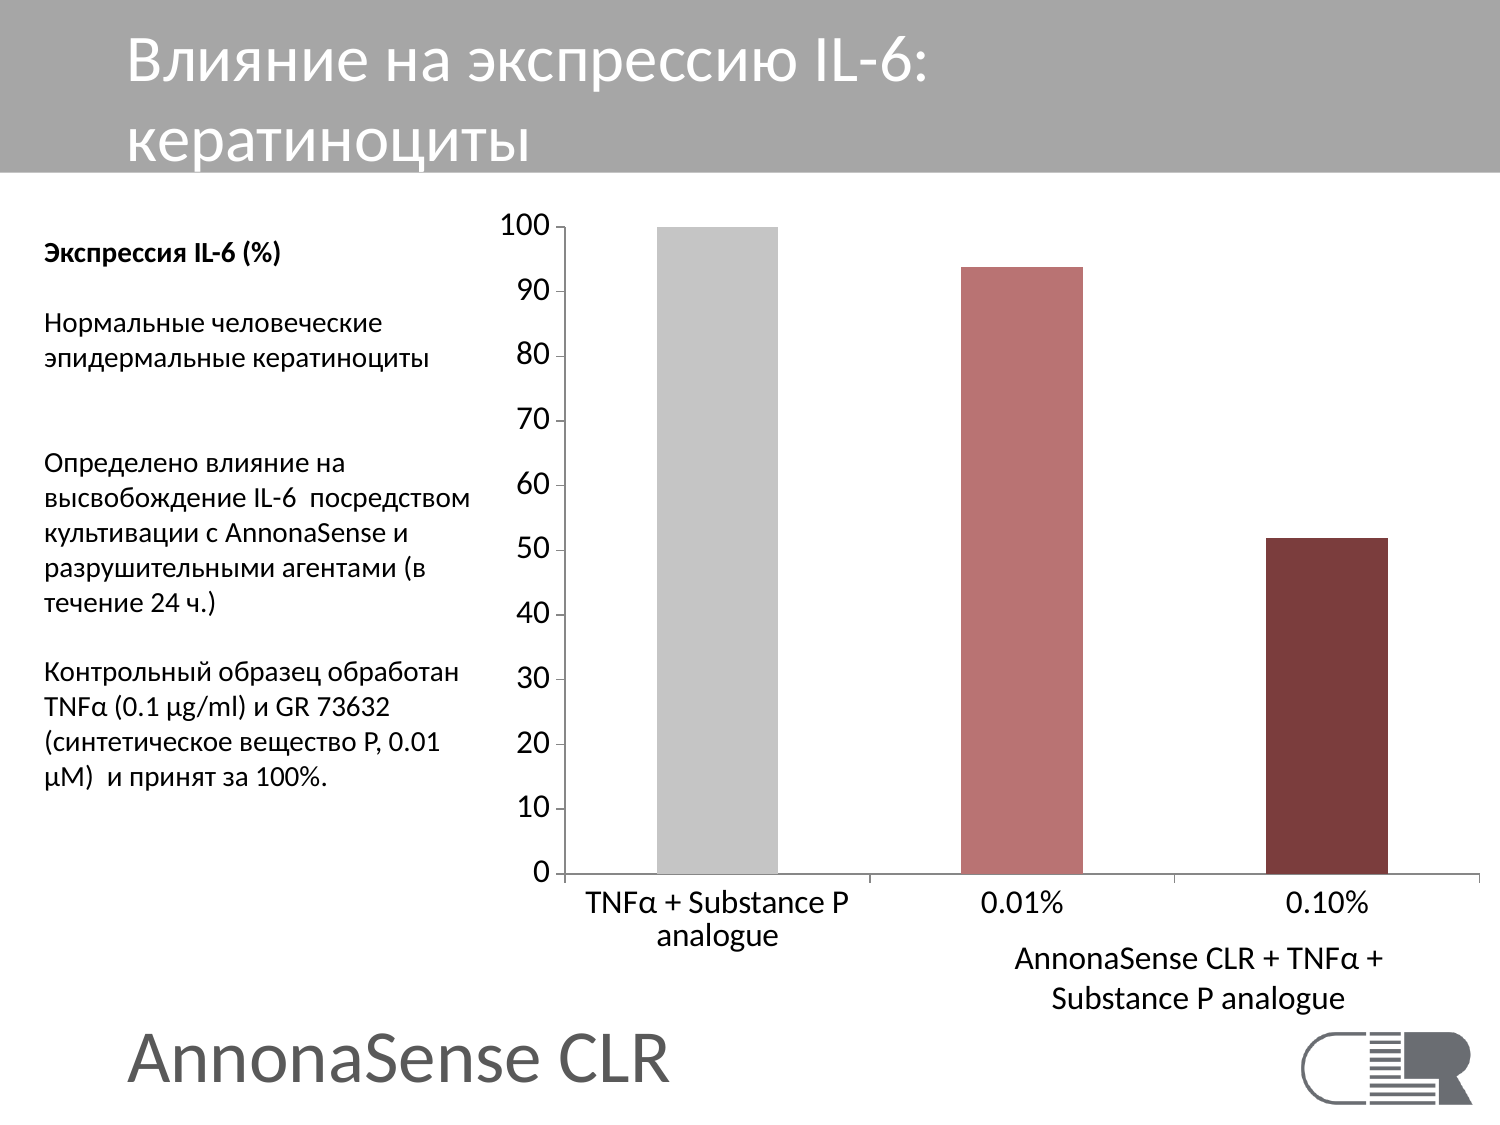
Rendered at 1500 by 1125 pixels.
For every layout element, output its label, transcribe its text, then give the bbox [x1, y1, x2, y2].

text_box Экспрессия IL-6 (%) Нормальные человеческие эпидермальные кератиноциты Определено влияние на высвобождение IL-6 посредством культивации с AnnonaSense и разрушительными агентами (в течение 24 ч.) Контрольный образец обработан TNFα (0.1 µg/ml) и GR 73632 (синтетическое вещество P, 0.01 µM) и принят за 100%. [29, 225, 472, 970]
text_box AnnonaSense CLR [112, 999, 1246, 1095]
text_box [113, 1018, 752, 1097]
chart [478, 194, 1500, 971]
picture [1293, 1023, 1479, 1113]
title Влияние на экспрессию IL-6: кератиноциты [112, 7, 1482, 103]
